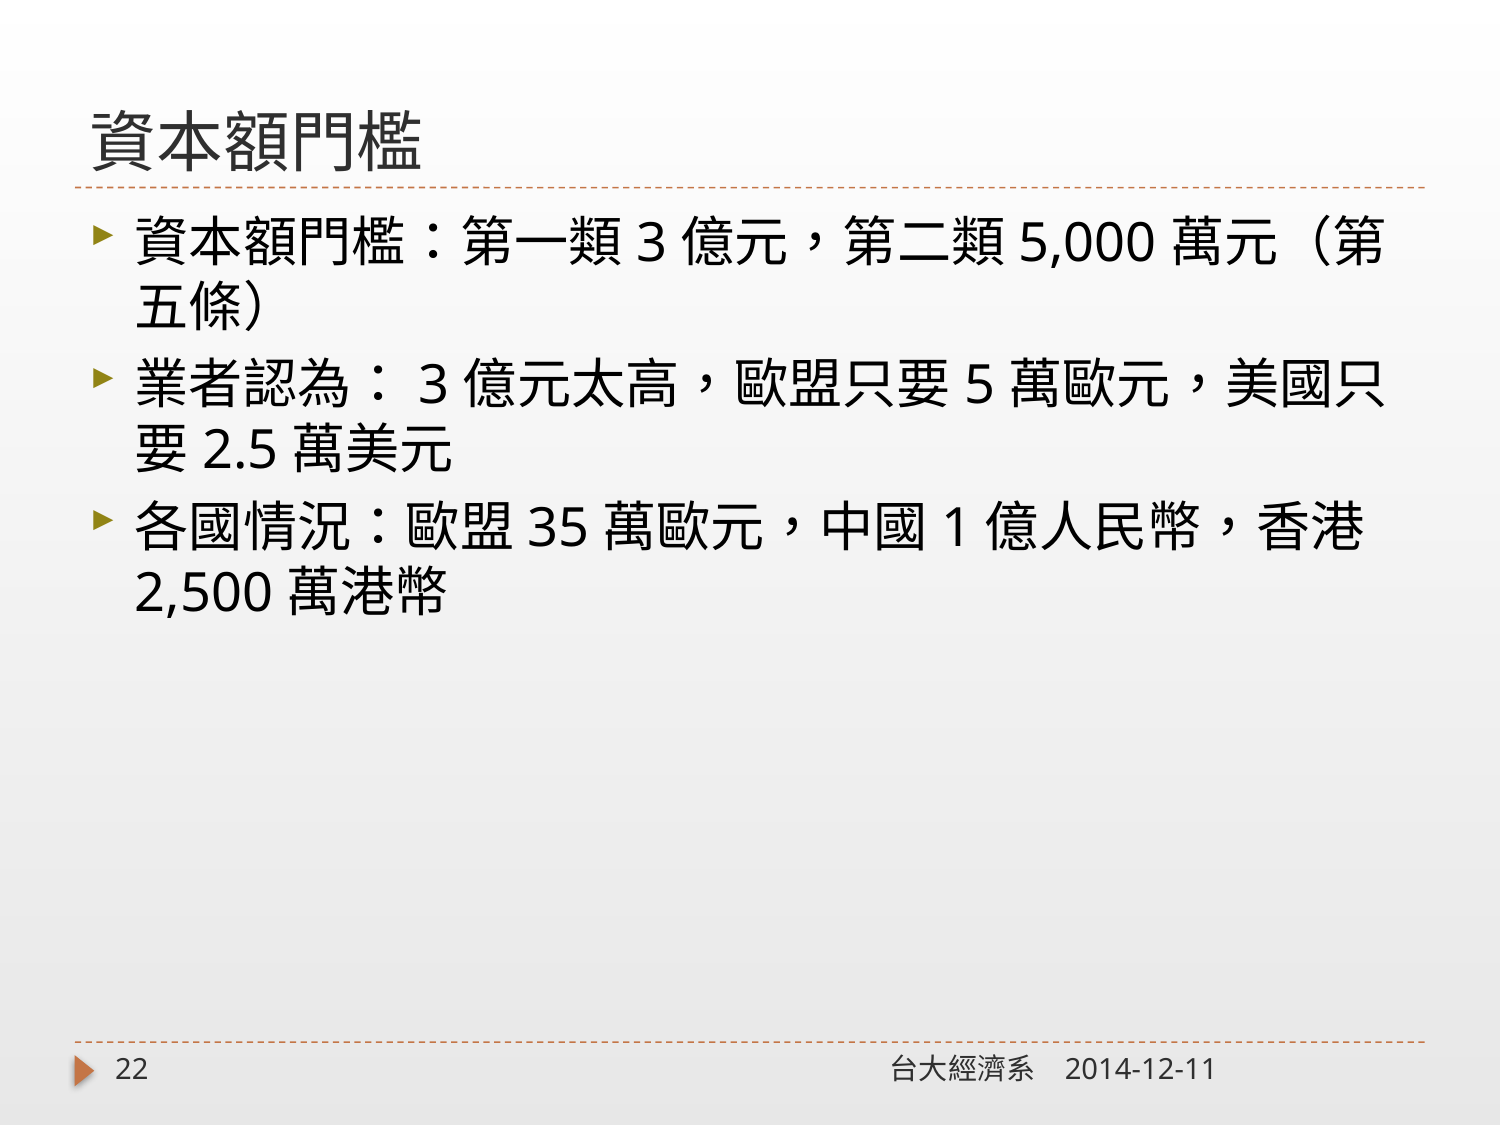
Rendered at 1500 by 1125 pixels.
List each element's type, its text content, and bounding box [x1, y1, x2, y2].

slide_number 22 [100, 1042, 426, 1103]
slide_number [1051, 1042, 1426, 1103]
list 資本額門檻：第一類3億元，第二類5,000萬元（第五條） 業者認為：3億元太高，歐盟只要5萬歐元，美國只要2.5萬美元 各國情況：歐盟35萬歐元，中國1億人民幣，香港2,500萬港幣 [75, 200, 1425, 1010]
footer 台大經濟系 [475, 1042, 1051, 1103]
title 資本額門檻 [75, 24, 1425, 188]
